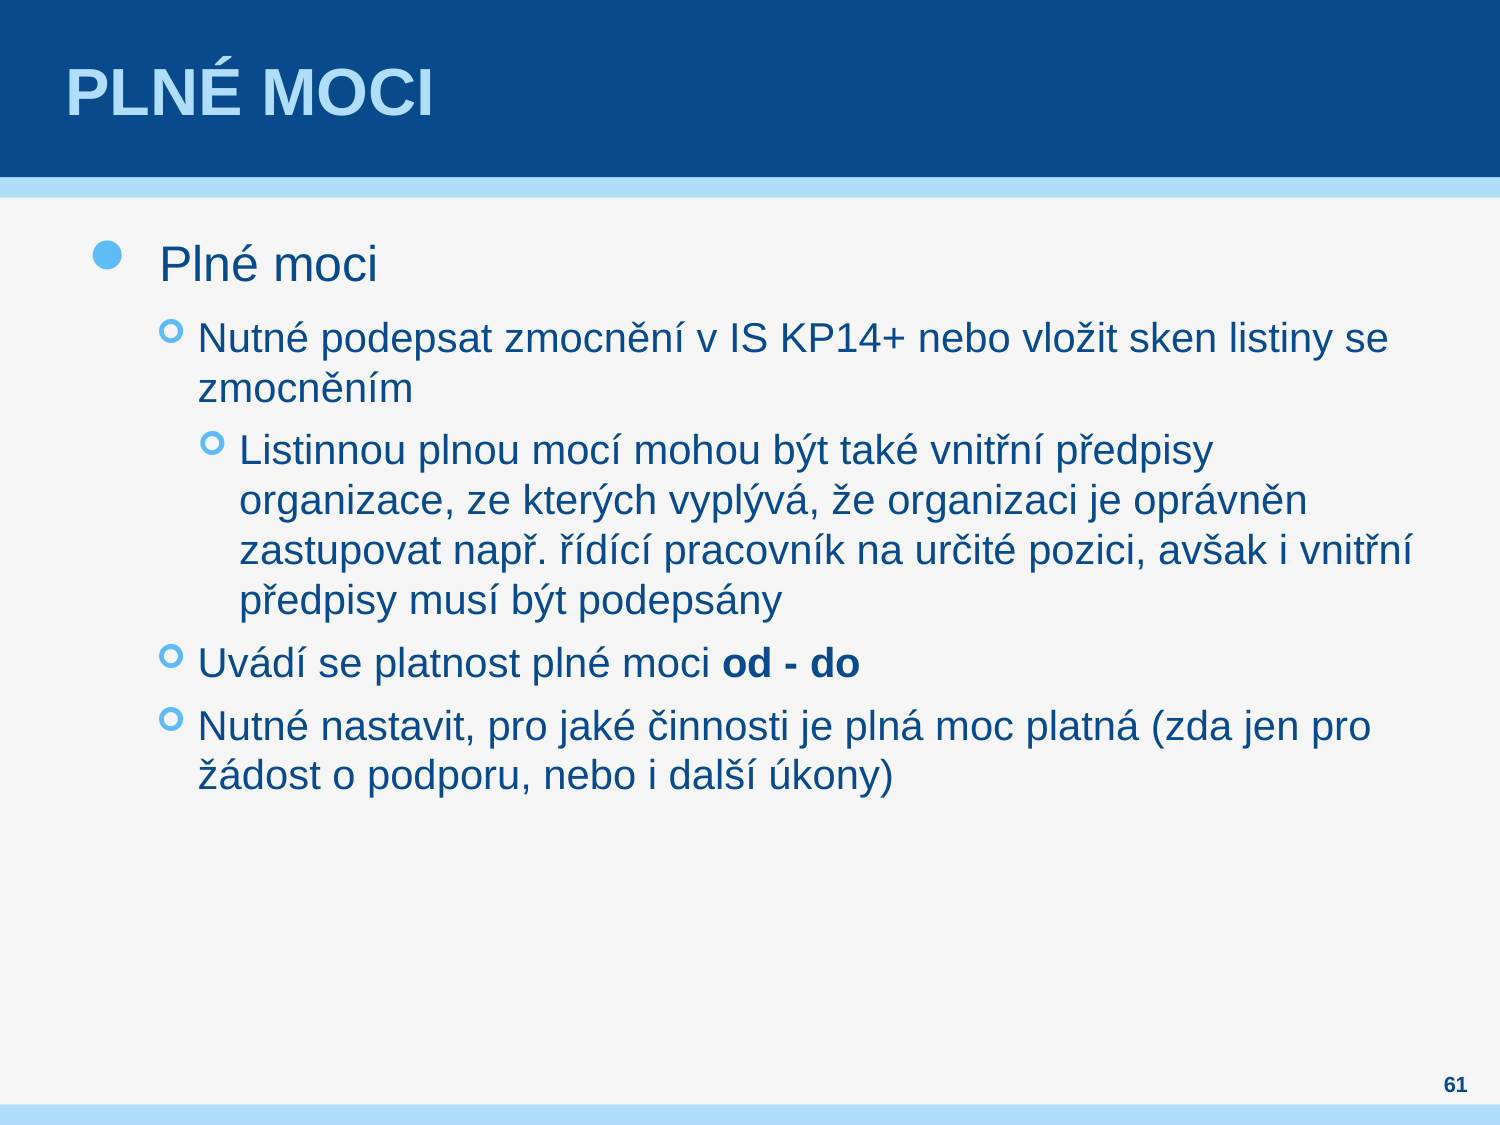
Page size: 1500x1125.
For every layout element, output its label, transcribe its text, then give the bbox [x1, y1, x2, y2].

slide_number 61 [1417, 1068, 1495, 1099]
list Plné moci Nutné podepsat zmocnění v IS KP14+ nebo vložit sken listiny se zmocněním Listinnou plnou mocí mohou být také vnitřní předpisy organizace, ze kterých vyplývá, že organizaci je oprávněn zastupovat např. řídící pracovník na určité pozici, avšak i vnitřní předpisy musí být podepsány Uvádí se platnost plné moci od - do Nutné nastavit, pro jaké činnosti je plná moc platná (zda jen pro žádost o podporu, nebo i další úkony) [88, 231, 1424, 1035]
title Plné moci [59, 0, 1441, 178]
